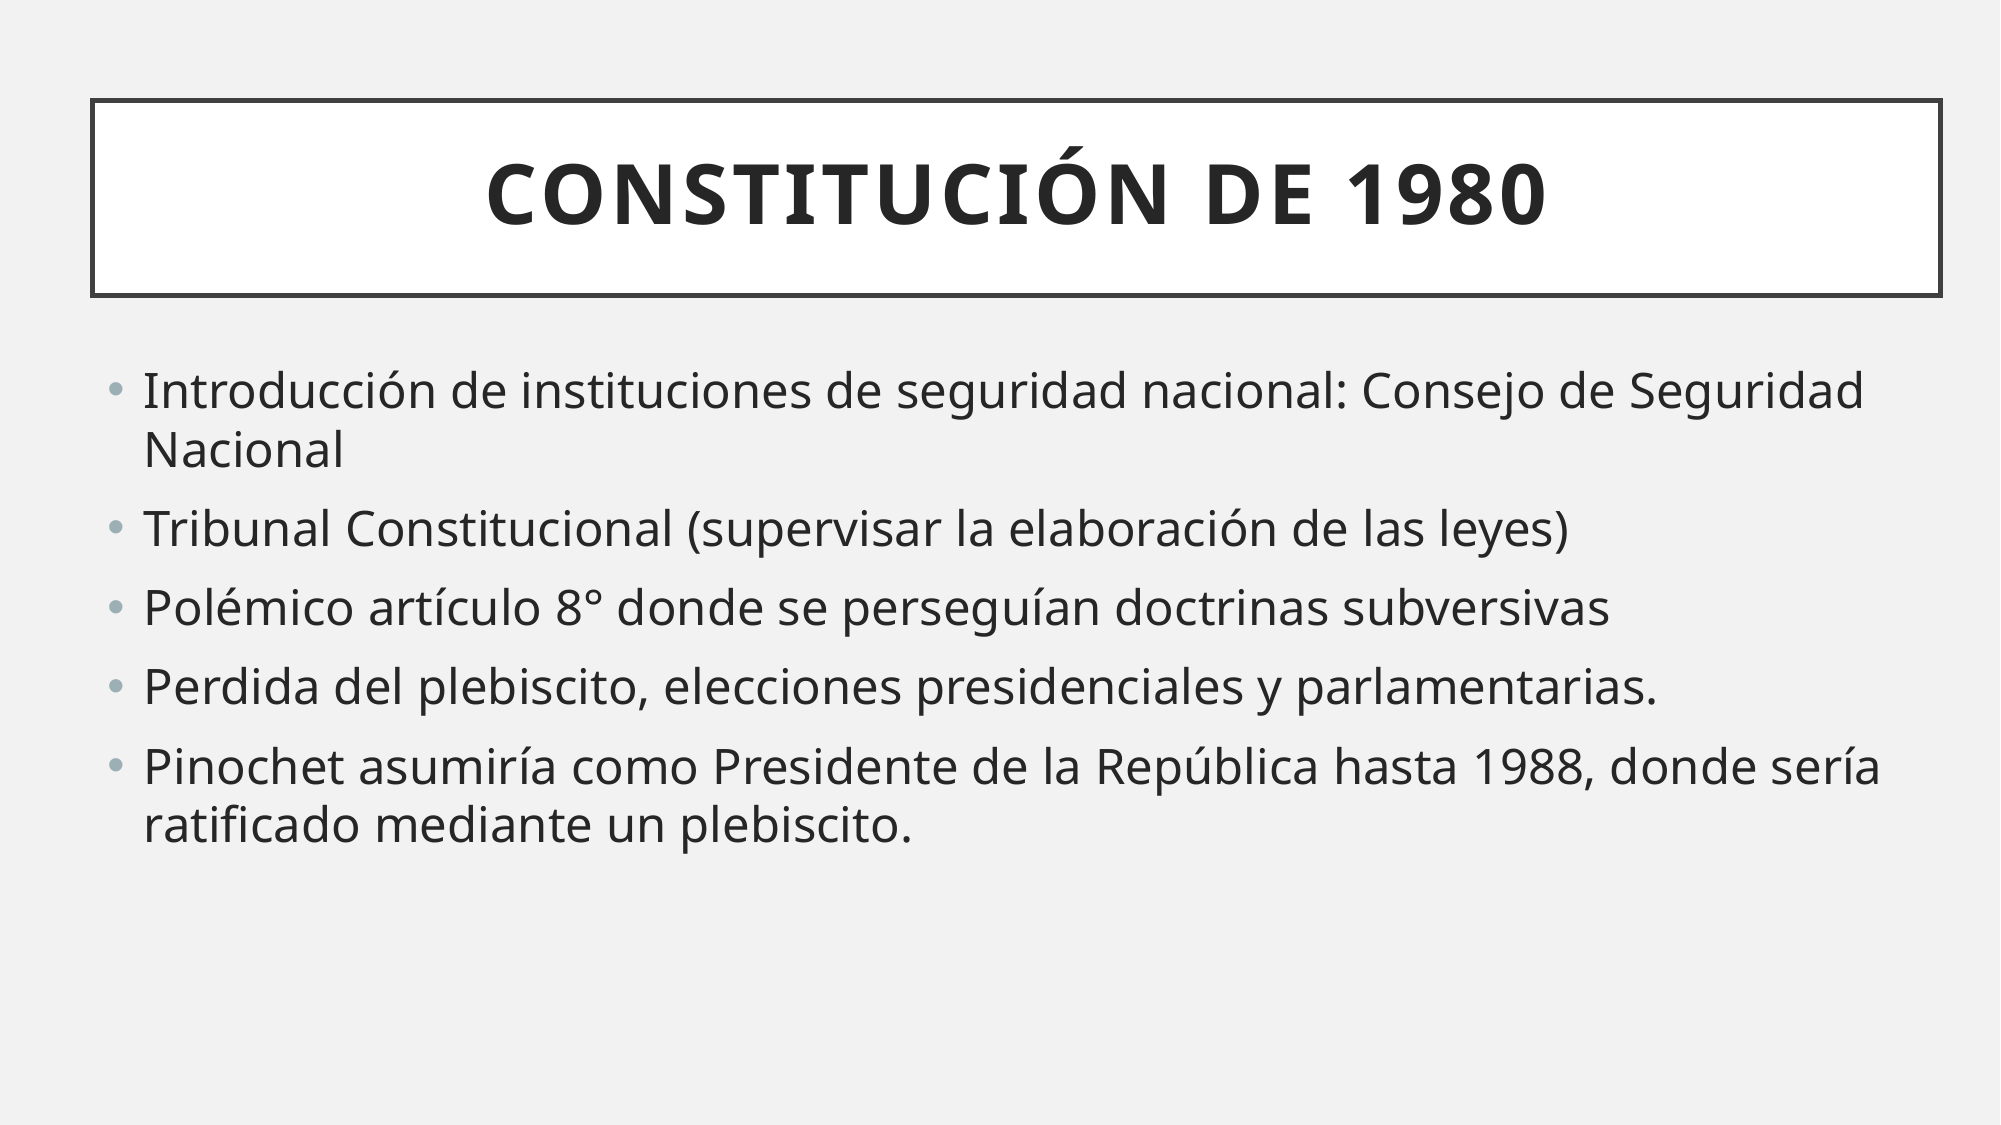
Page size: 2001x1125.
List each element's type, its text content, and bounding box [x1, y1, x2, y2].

list Introducción de instituciones de seguridad nacional: Consejo de Seguridad Nacional Tribunal Constitucional (supervisar la elaboración de las leyes) Polémico artículo 8° donde se perseguían doctrinas subversivas Perdida del plebiscito, elecciones presidenciales y parlamentarias. Pinochet asumiría como Presidente de la República hasta 1988, donde sería ratificado mediante un plebiscito. [92, 351, 1937, 861]
title CONSTITUCIÓN DE 1980 [90, 98, 1943, 298]
